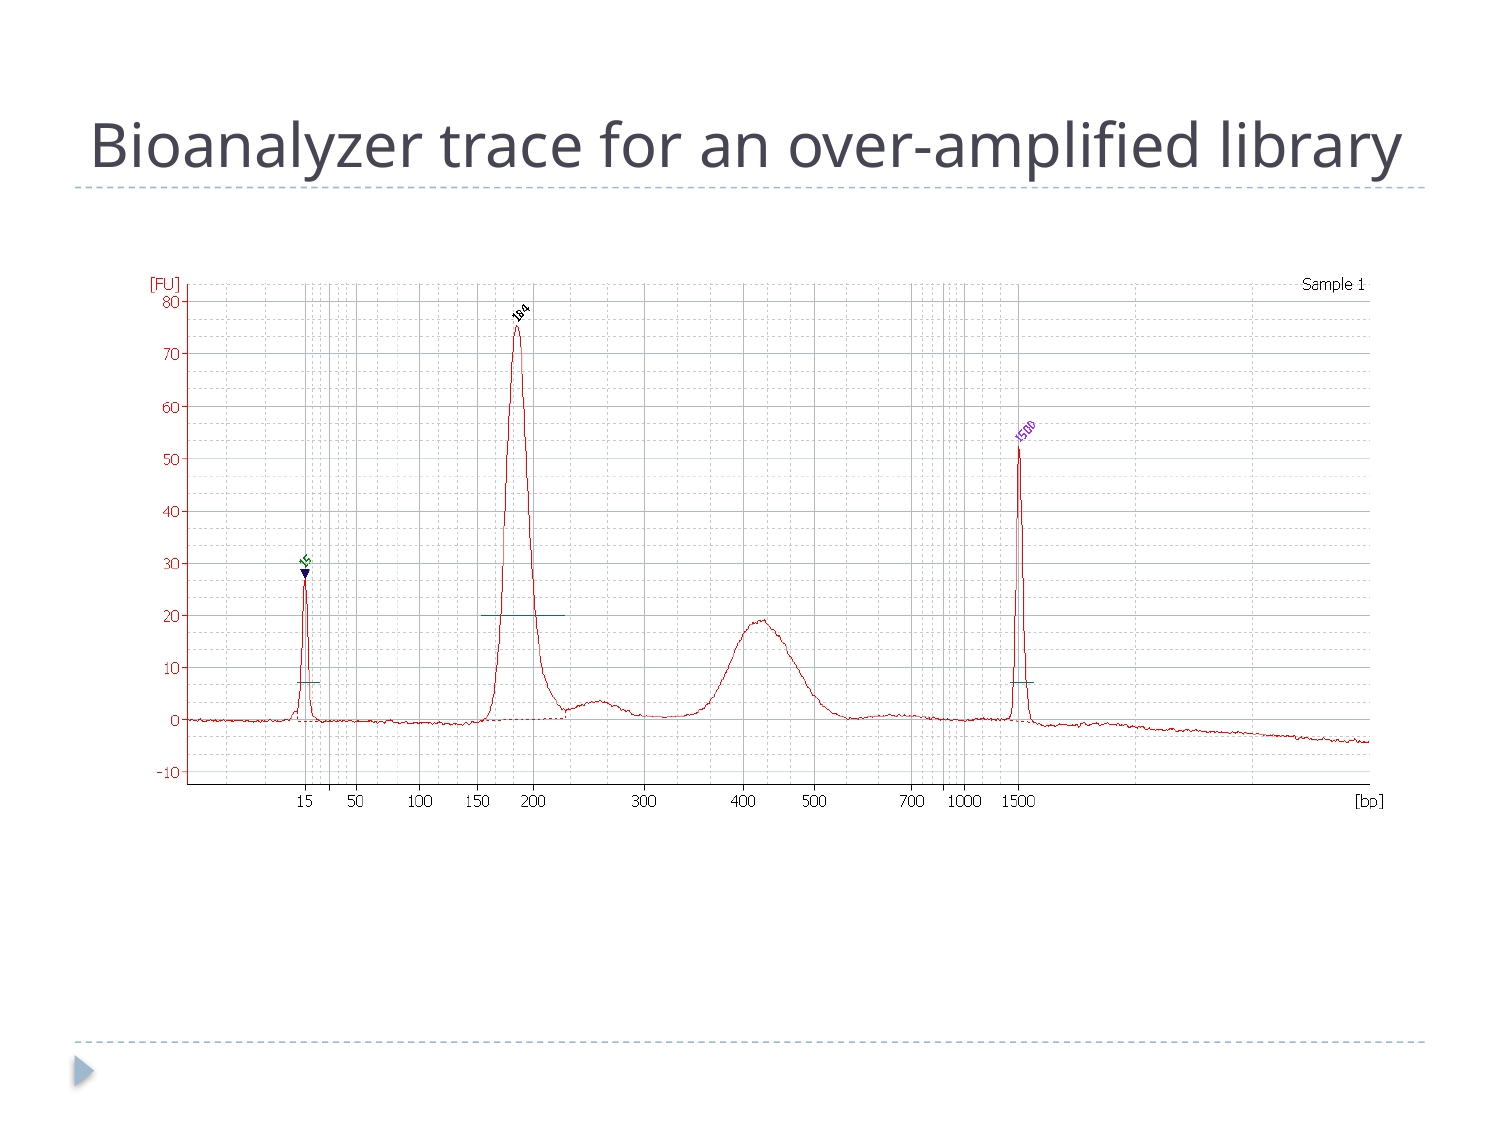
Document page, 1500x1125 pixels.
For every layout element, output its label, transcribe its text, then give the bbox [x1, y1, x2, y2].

picture [149, 274, 1388, 827]
title Bioanalyzer trace for an over-amplified library [75, 24, 1425, 188]
